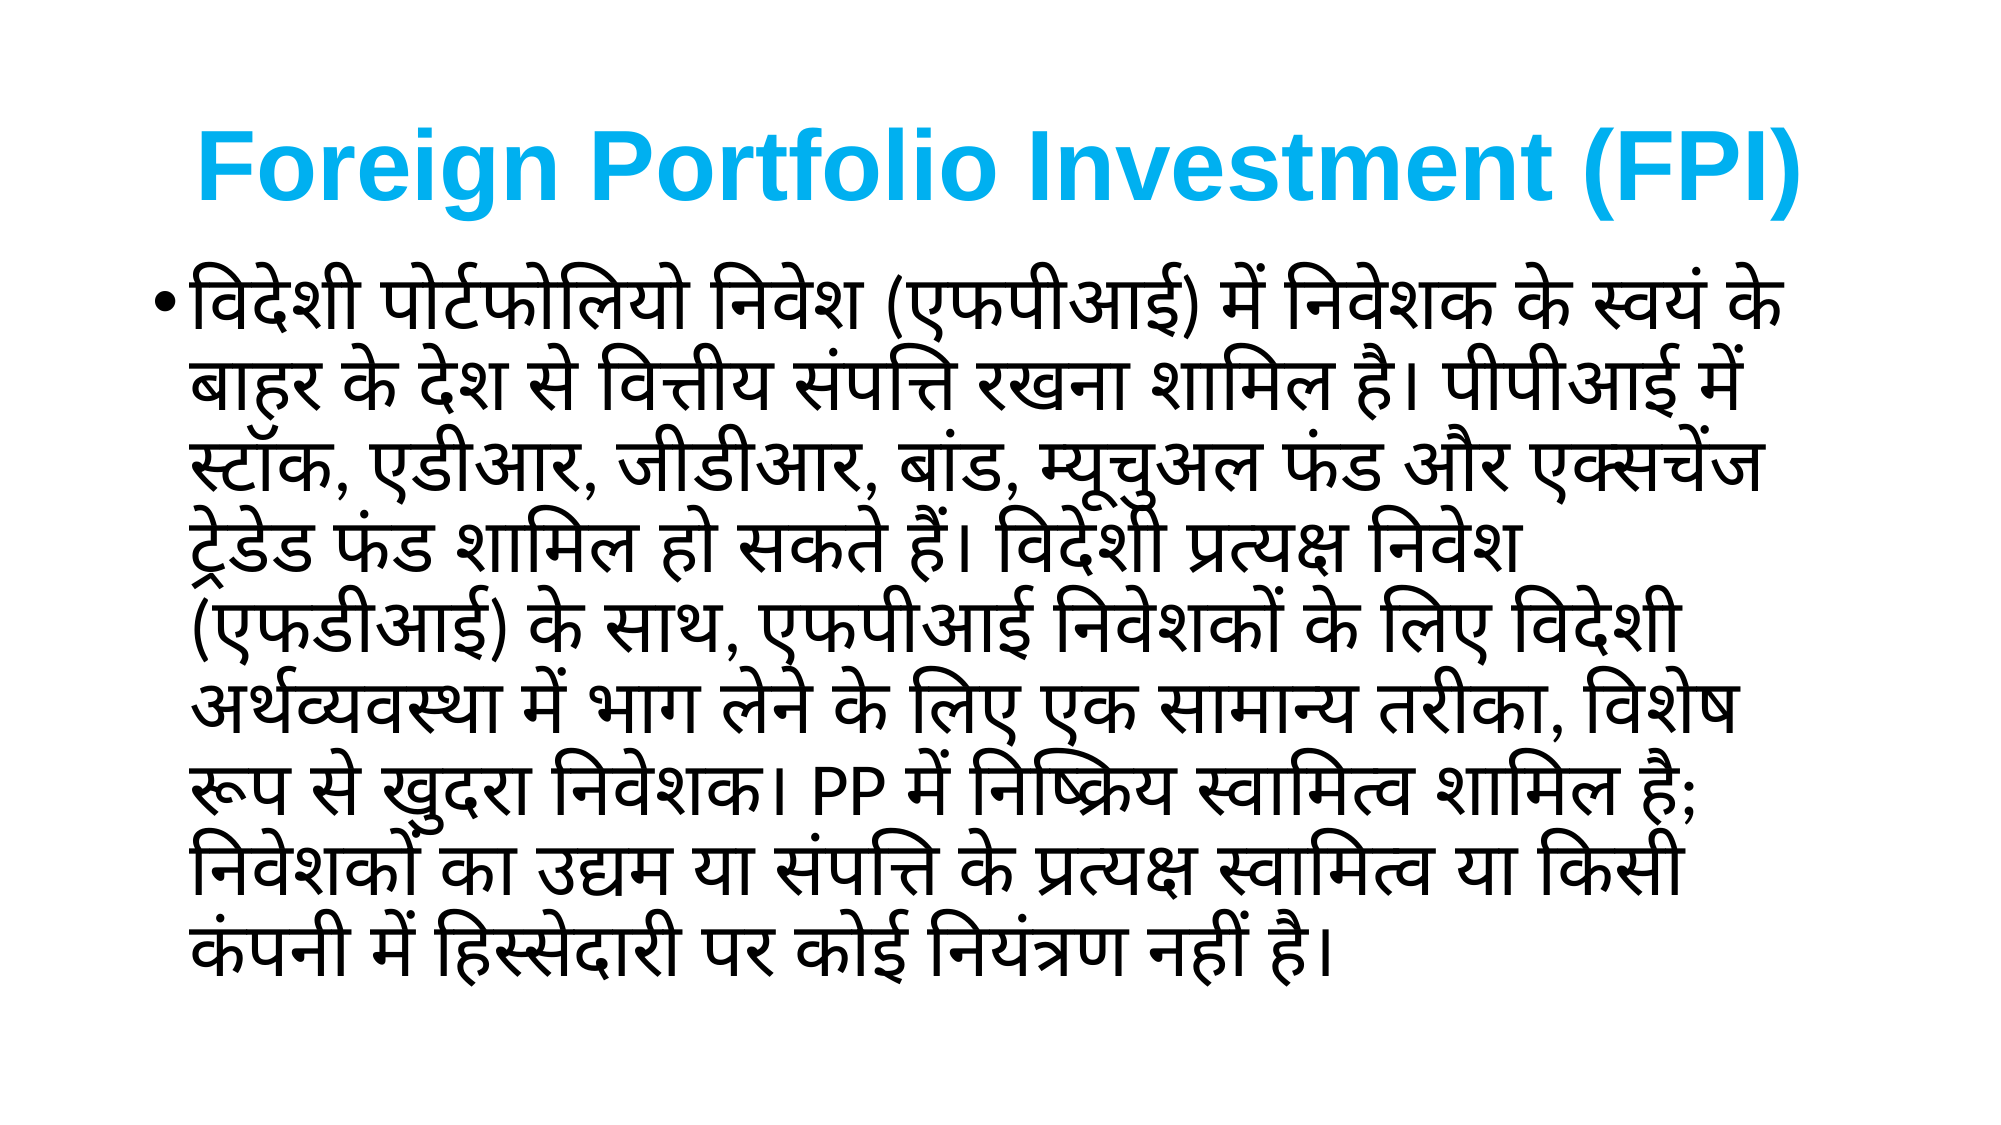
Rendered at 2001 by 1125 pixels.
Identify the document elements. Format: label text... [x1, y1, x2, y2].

title Foreign Portfolio Investment (FPI) [137, 59, 1863, 278]
list विदेशी पोर्टफोलियो निवेश (एफपीआई) में निवेशक के स्वयं के बाहर के देश से वित्तीय संपत्ति रखना शामिल है। पीपीआई में स्टॉक, एडीआर, जीडीआर, बांड, म्यूचुअल फंड और एक्सचेंज ट्रेडेड फंड शामिल हो सकते हैं। विदेशी प्रत्यक्ष निवेश (एफडीआई) के साथ, एफपीआई निवेशकों के लिए विदेशी अर्थव्यवस्था में भाग लेने के लिए एक सामान्य तरीका, विशेष रूप से खुदरा निवेशक। PP में निष्क्रिय स्वामित्व शामिल है; निवेशकों का उद्यम या संपत्ति के प्रत्यक्ष स्वामित्व या किसी कंपनी में हिस्सेदारी पर कोई नियंत्रण नहीं है। [137, 278, 1863, 971]
